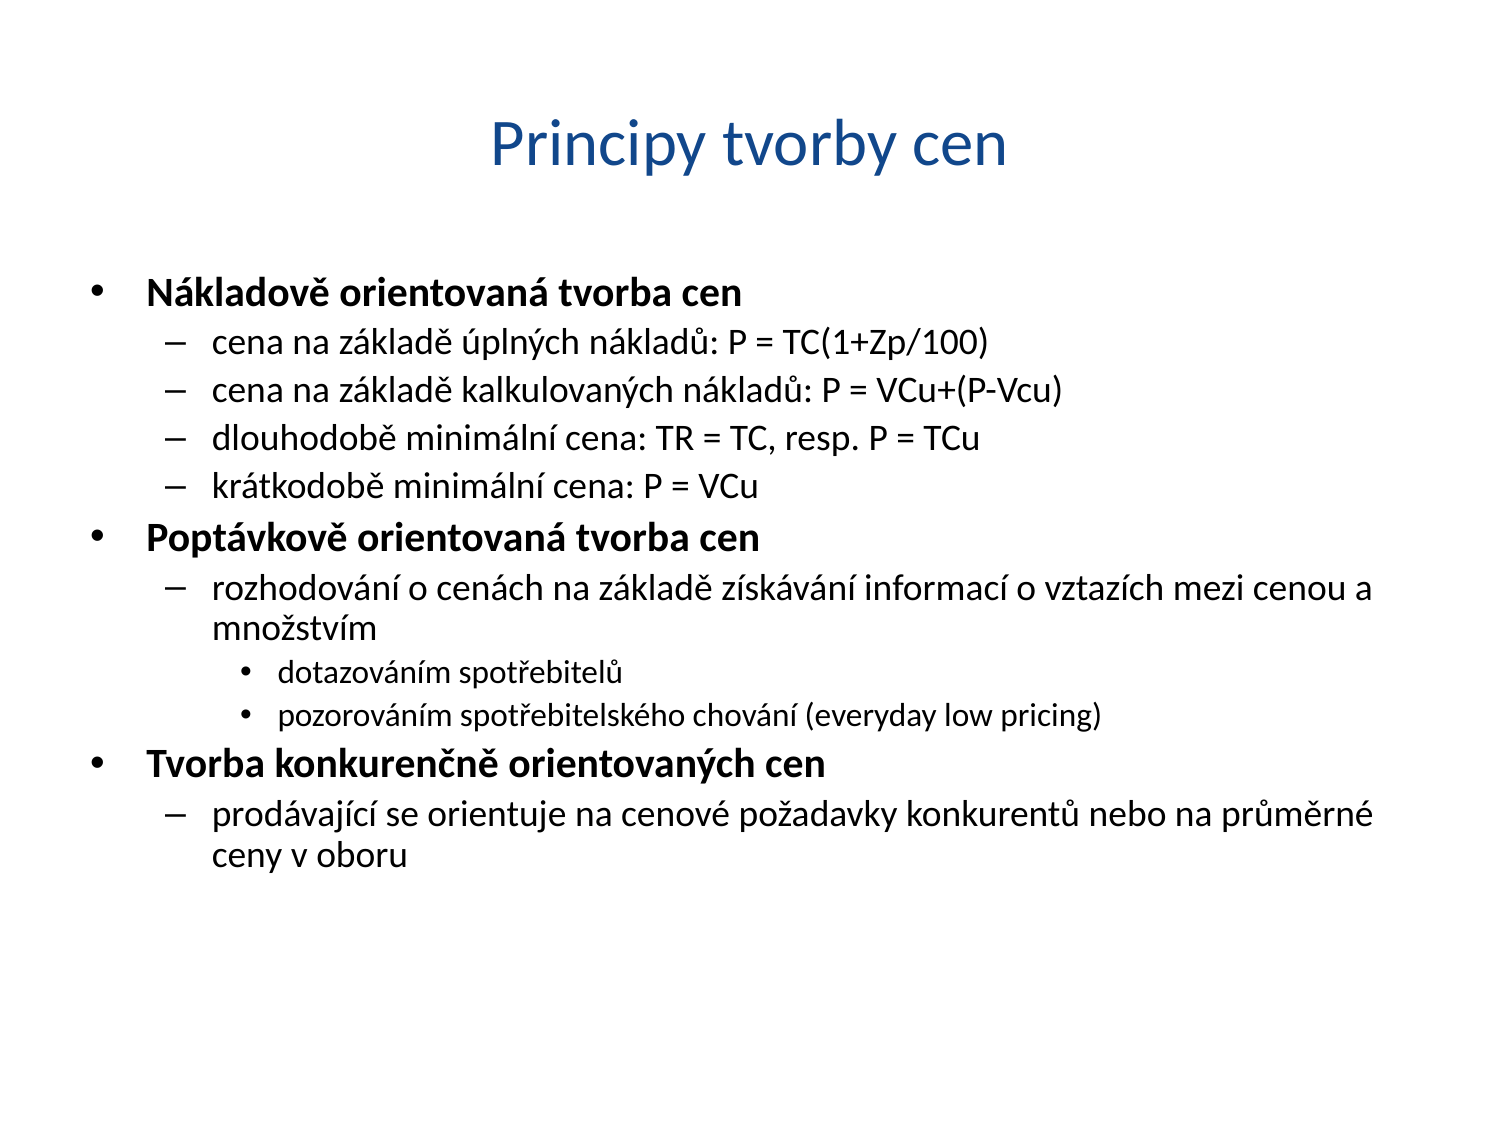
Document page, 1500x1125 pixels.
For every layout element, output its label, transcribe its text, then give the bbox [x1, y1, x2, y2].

title Principy tvorby cen [75, 45, 1425, 233]
list Nákladově orientovaná tvorba cen cena na základě úplných nákladů: P = TC(1+Zp/100) cena na základě kalkulovaných nákladů: P = VCu+(P-Vcu) dlouhodobě minimální cena: TR = TC, resp. P = TCu krátkodobě minimální cena: P = VCu Poptávkově orientovaná tvorba cen rozhodování o cenách na základě získávání informací o vztazích mezi cenou a množstvím dotazováním spotřebitelů pozorováním spotřebitelského chování (everyday low pricing) Tvorba konkurenčně orientovaných cen prodávající se orientuje na cenové požadavky konkurentů nebo na průměrné ceny v oboru [75, 262, 1425, 1005]
